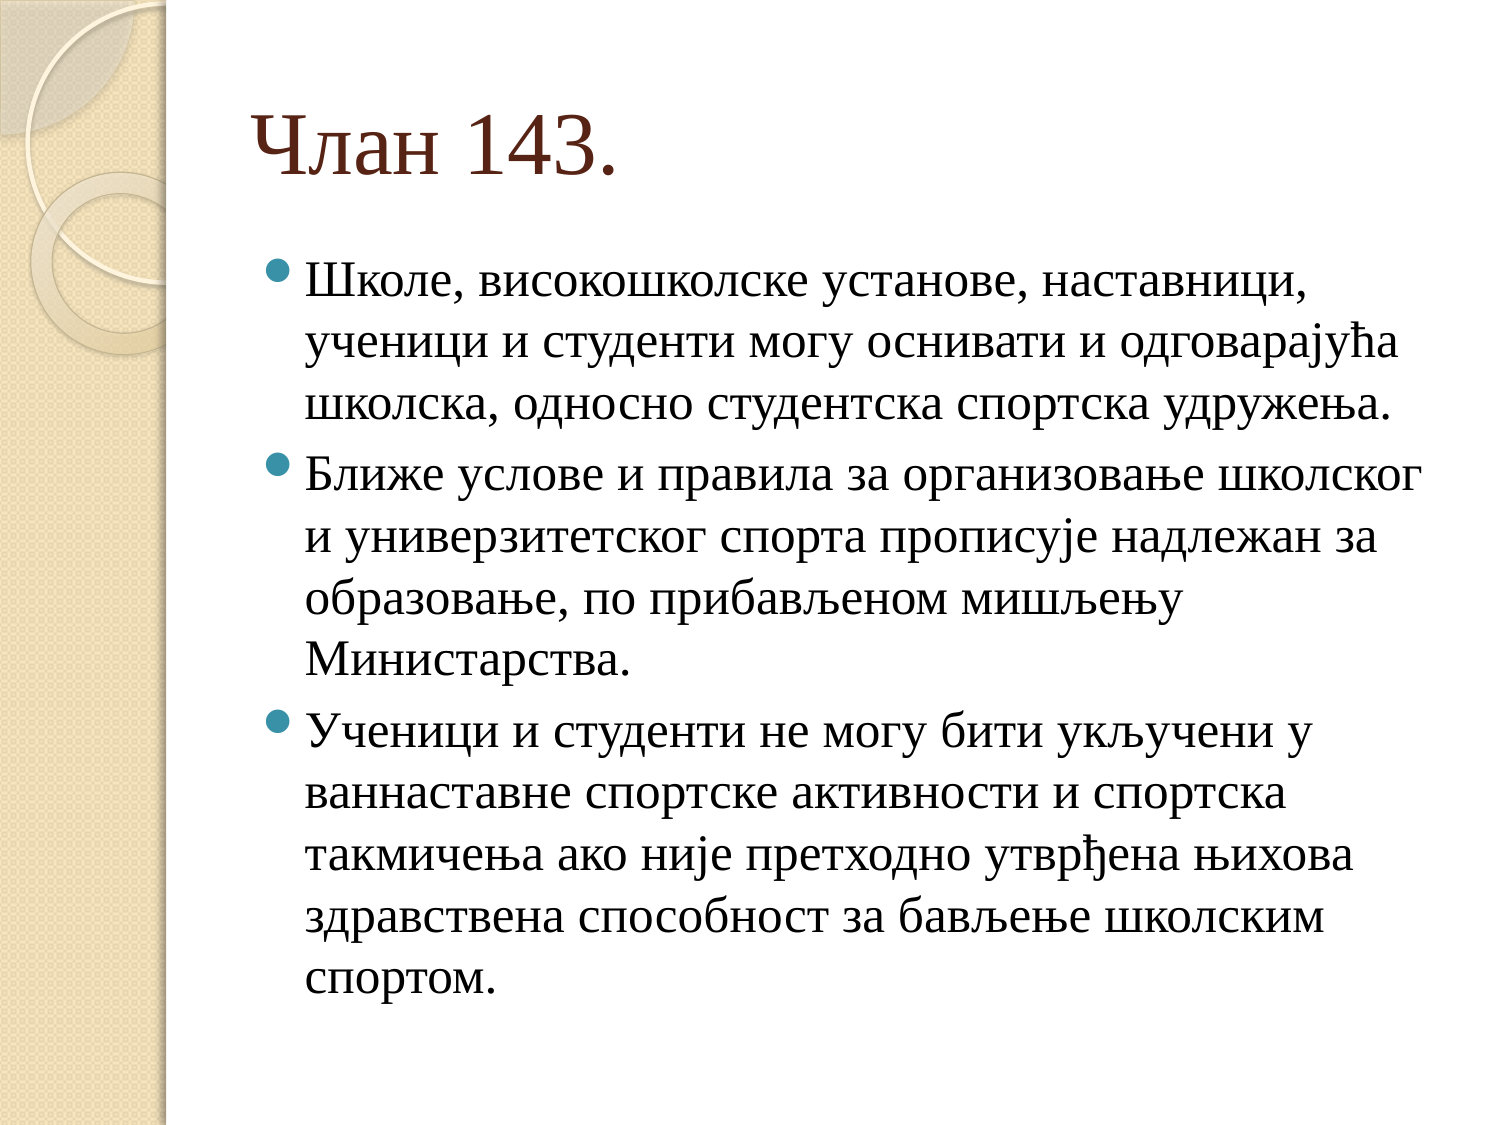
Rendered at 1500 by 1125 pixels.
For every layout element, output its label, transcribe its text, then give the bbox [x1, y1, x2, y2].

title Члан 143. [235, 45, 1466, 233]
list Школе, високошколске установе, наставници, ученици и студенти могу оснивати и одговарајућа школска, односно студентска спортска удружења. Ближе услове и правила за организовање школског и универзитетског спорта прописује надлежан за образовање, по прибављеном мишљењу Министарства. Ученици и студенти не могу бити укључени у ваннаставне спортске активности и спортска такмичења ако није претходно утврђена њихова здравствена способност за бављење школским спортом. [235, 237, 1466, 1025]
